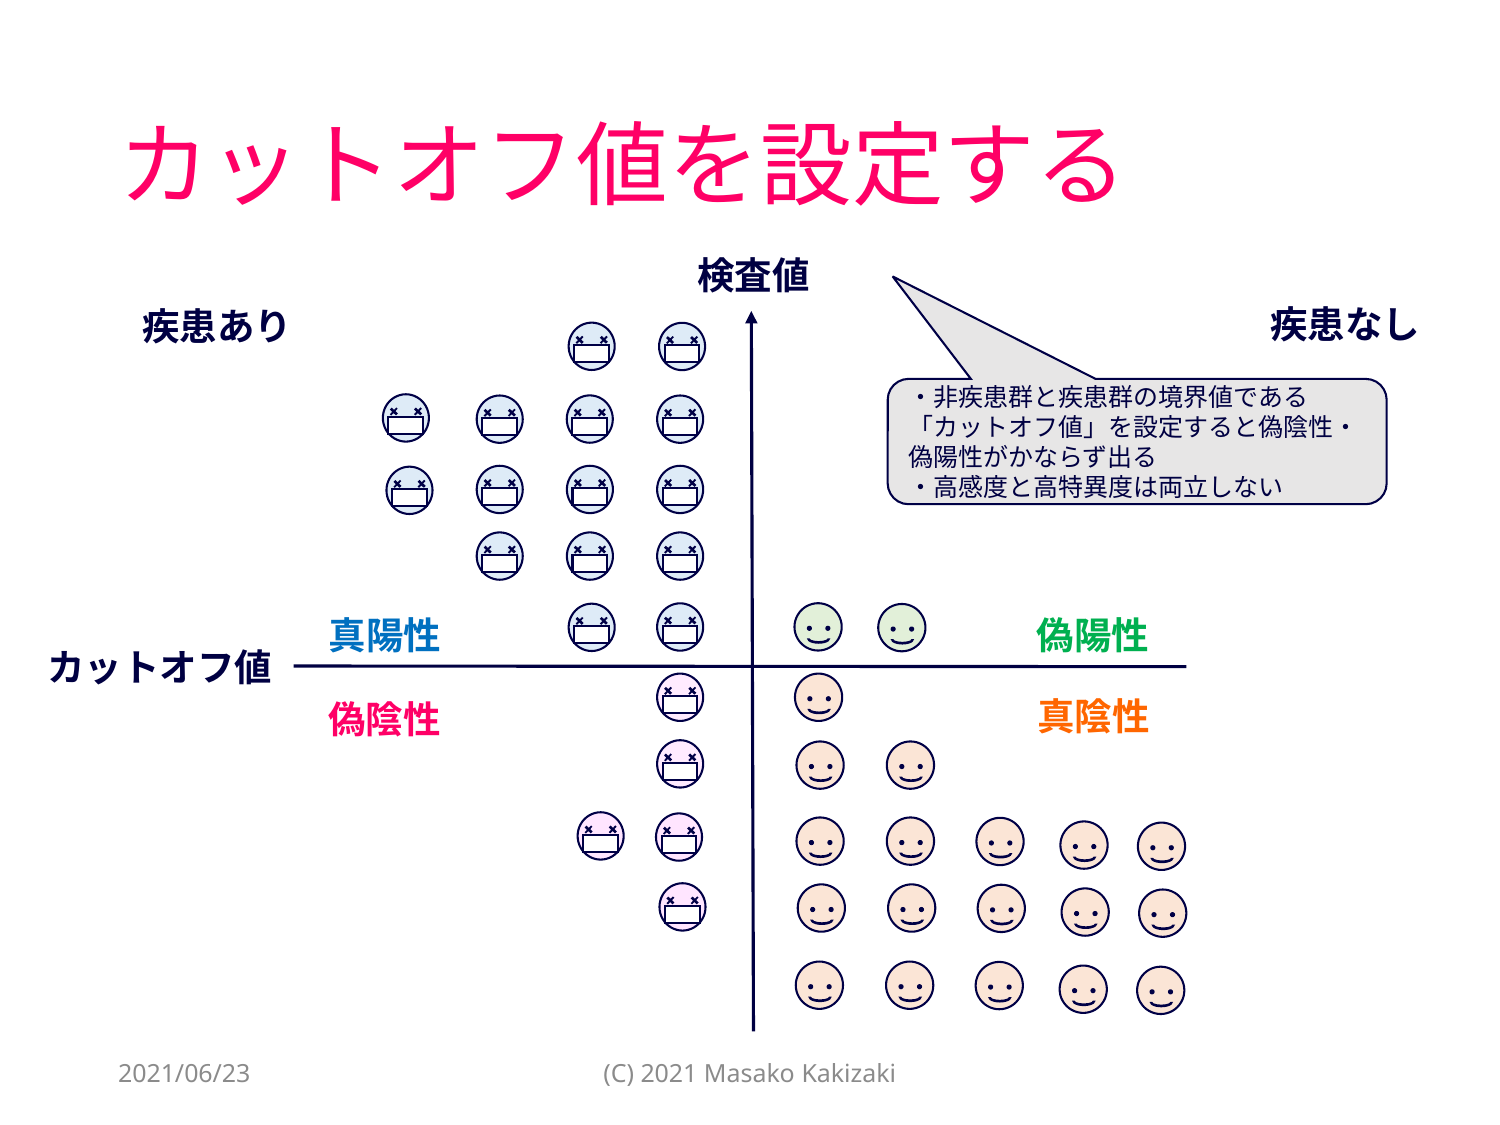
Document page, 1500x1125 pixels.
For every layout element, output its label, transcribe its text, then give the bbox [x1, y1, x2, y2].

text_box [656, 464, 705, 515]
text_box [565, 394, 614, 444]
text_box [596, 407, 608, 419]
text_box [567, 321, 616, 372]
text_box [1060, 821, 1108, 869]
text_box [796, 741, 844, 789]
text_box 偽陽性 [1022, 604, 1165, 664]
text_box [412, 405, 424, 417]
text_box [686, 477, 698, 489]
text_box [1061, 888, 1109, 936]
text_box [596, 477, 608, 489]
text_box [565, 464, 614, 515]
text_box [665, 924, 700, 932]
text_box [573, 344, 610, 363]
text_box [481, 554, 518, 573]
text_box カットオフ値 [32, 636, 287, 697]
text_box [475, 531, 524, 581]
title カットオフ値を設定する [103, 59, 1397, 278]
text_box [482, 477, 494, 489]
text_box [662, 615, 674, 627]
text_box [391, 488, 428, 507]
text_box [574, 615, 586, 627]
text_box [878, 603, 926, 652]
text_box [567, 602, 616, 653]
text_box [886, 817, 935, 865]
text_box [388, 406, 400, 417]
text_box [576, 811, 625, 852]
text_box [656, 739, 705, 789]
text_box [662, 695, 698, 714]
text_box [794, 603, 842, 651]
text_box [506, 407, 518, 419]
text_box [662, 751, 674, 763]
text_box [574, 334, 586, 346]
text_box [656, 602, 705, 652]
text_box [662, 625, 698, 644]
text_box [481, 417, 518, 436]
text_box [583, 853, 619, 861]
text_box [977, 884, 1025, 933]
text_box [385, 465, 434, 516]
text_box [888, 884, 936, 932]
text_box [571, 487, 608, 506]
text_box [572, 407, 584, 419]
text_box [664, 905, 701, 924]
text_box [506, 477, 518, 489]
text_box [689, 894, 701, 906]
text_box [662, 544, 674, 556]
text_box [976, 817, 1024, 866]
text_box [686, 407, 698, 419]
text_box [598, 615, 610, 627]
text_box 疾患なし [1255, 293, 1436, 353]
footer (C) 2021 Masako Kakizaki [496, 1042, 1004, 1103]
text_box [607, 823, 619, 835]
text_box ・非疾患群と疾患群の境界値である「カットオフ値」を設定すると偽陰性・偽陽性がかならず出る ・高感度と高特異度は両立しない [886, 275, 1388, 506]
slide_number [103, 1042, 441, 1103]
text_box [796, 817, 844, 865]
text_box [381, 393, 430, 443]
text_box 真陽性 [314, 604, 457, 665]
text_box [656, 531, 705, 581]
text_box [416, 478, 428, 490]
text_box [794, 673, 843, 721]
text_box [797, 884, 845, 932]
text_box [664, 344, 700, 363]
text_box [664, 334, 676, 346]
text_box [572, 544, 584, 556]
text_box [1059, 965, 1107, 1013]
text_box [565, 531, 614, 581]
text_box [391, 478, 403, 490]
text_box [481, 487, 518, 506]
text_box [662, 417, 698, 436]
text_box [662, 554, 698, 573]
text_box [506, 544, 518, 556]
text_box 偽陰性 [313, 689, 456, 749]
text_box [572, 477, 584, 489]
text_box [482, 544, 494, 556]
text_box [661, 825, 673, 837]
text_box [1137, 822, 1186, 870]
text_box [686, 615, 698, 626]
text_box [654, 812, 704, 862]
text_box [795, 961, 843, 1009]
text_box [1139, 889, 1187, 937]
text_box [685, 825, 697, 837]
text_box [886, 961, 934, 1009]
text_box [688, 334, 700, 346]
text_box [662, 487, 698, 506]
text_box [656, 394, 705, 444]
text_box 検査値 [682, 244, 825, 305]
text_box [662, 762, 698, 781]
text_box [658, 882, 707, 923]
text_box [658, 321, 707, 372]
text_box [573, 625, 610, 644]
text_box 疾患あり [127, 295, 308, 356]
text_box [475, 464, 524, 515]
text_box [664, 895, 676, 906]
text_box [662, 477, 674, 489]
text_box [686, 544, 698, 556]
text_box [482, 407, 494, 419]
text_box [475, 394, 524, 444]
text_box 真陰性 [1022, 685, 1165, 746]
text_box [686, 685, 698, 697]
text_box [598, 334, 610, 346]
text_box [662, 685, 674, 697]
text_box [571, 554, 608, 573]
text_box [387, 416, 424, 435]
text_box [583, 824, 595, 835]
text_box [582, 834, 619, 853]
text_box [886, 741, 935, 789]
text_box [686, 751, 698, 763]
text_box [596, 544, 608, 556]
text_box [656, 672, 705, 722]
text_box [571, 417, 608, 436]
text_box [661, 835, 697, 854]
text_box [1137, 966, 1185, 1015]
text_box [662, 407, 674, 419]
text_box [975, 961, 1023, 1010]
